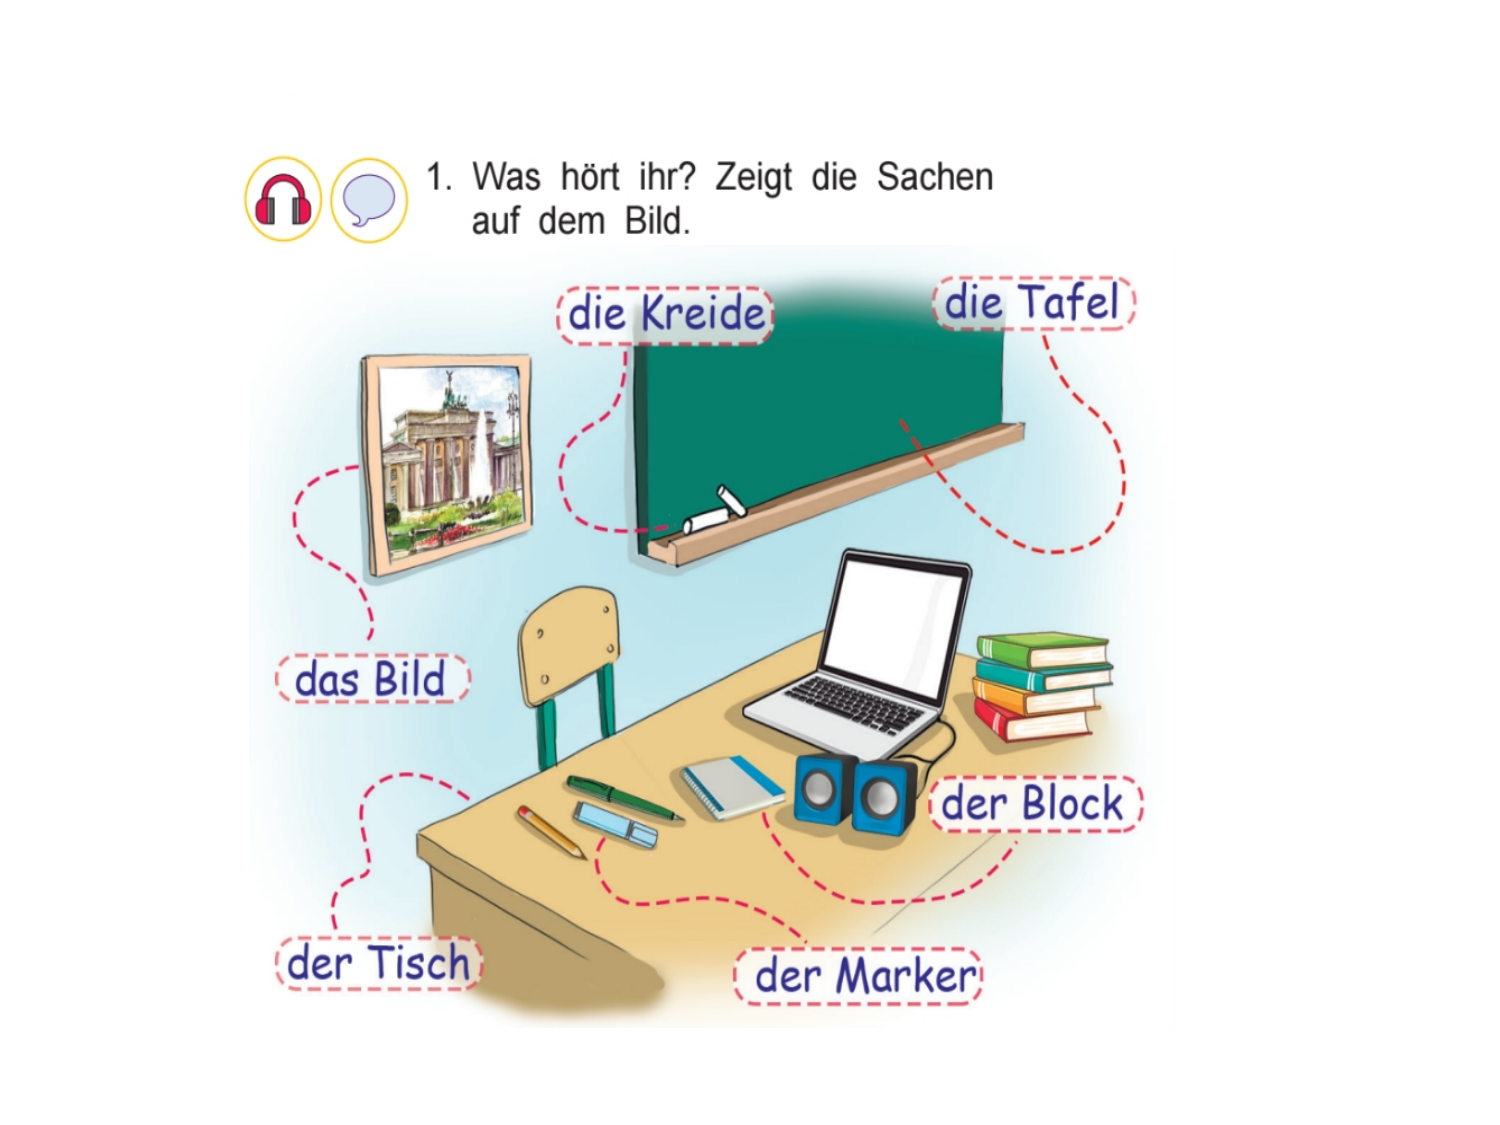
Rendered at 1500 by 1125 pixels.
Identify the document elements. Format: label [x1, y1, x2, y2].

picture [75, 89, 1428, 1089]
